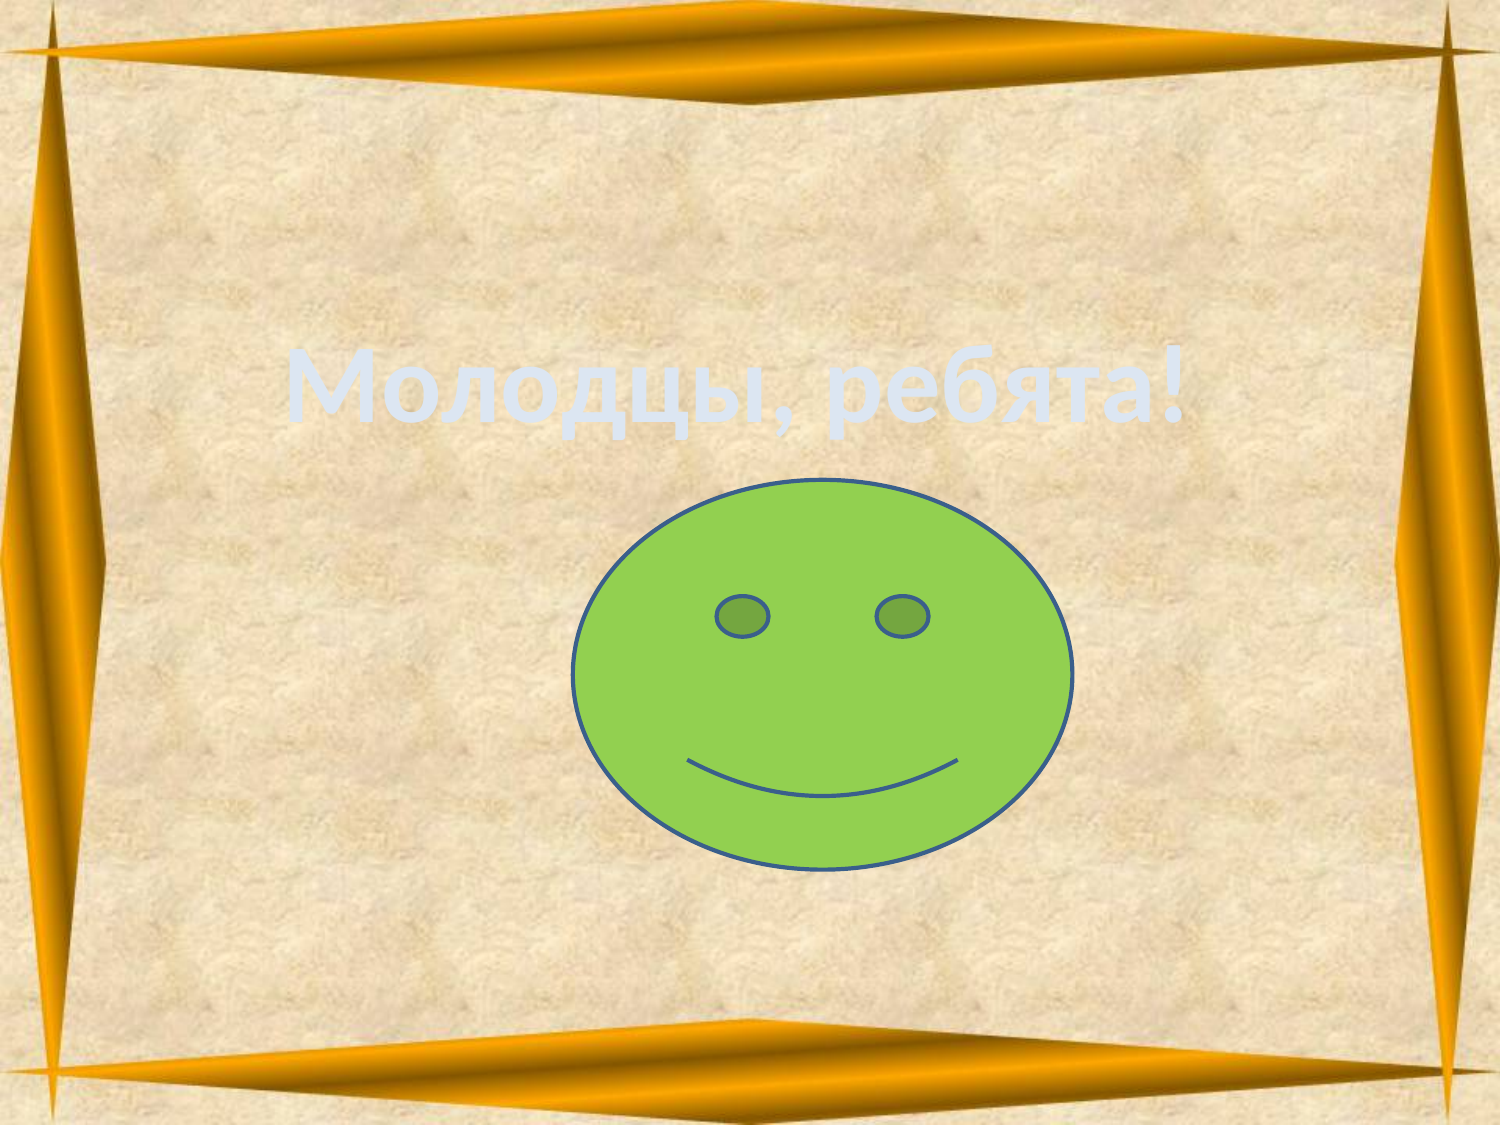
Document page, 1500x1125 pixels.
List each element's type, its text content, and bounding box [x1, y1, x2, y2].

text_box [570, 477, 1075, 872]
picture [0, 0, 1500, 1125]
text_box Молодцы, ребята! [267, 302, 1209, 453]
